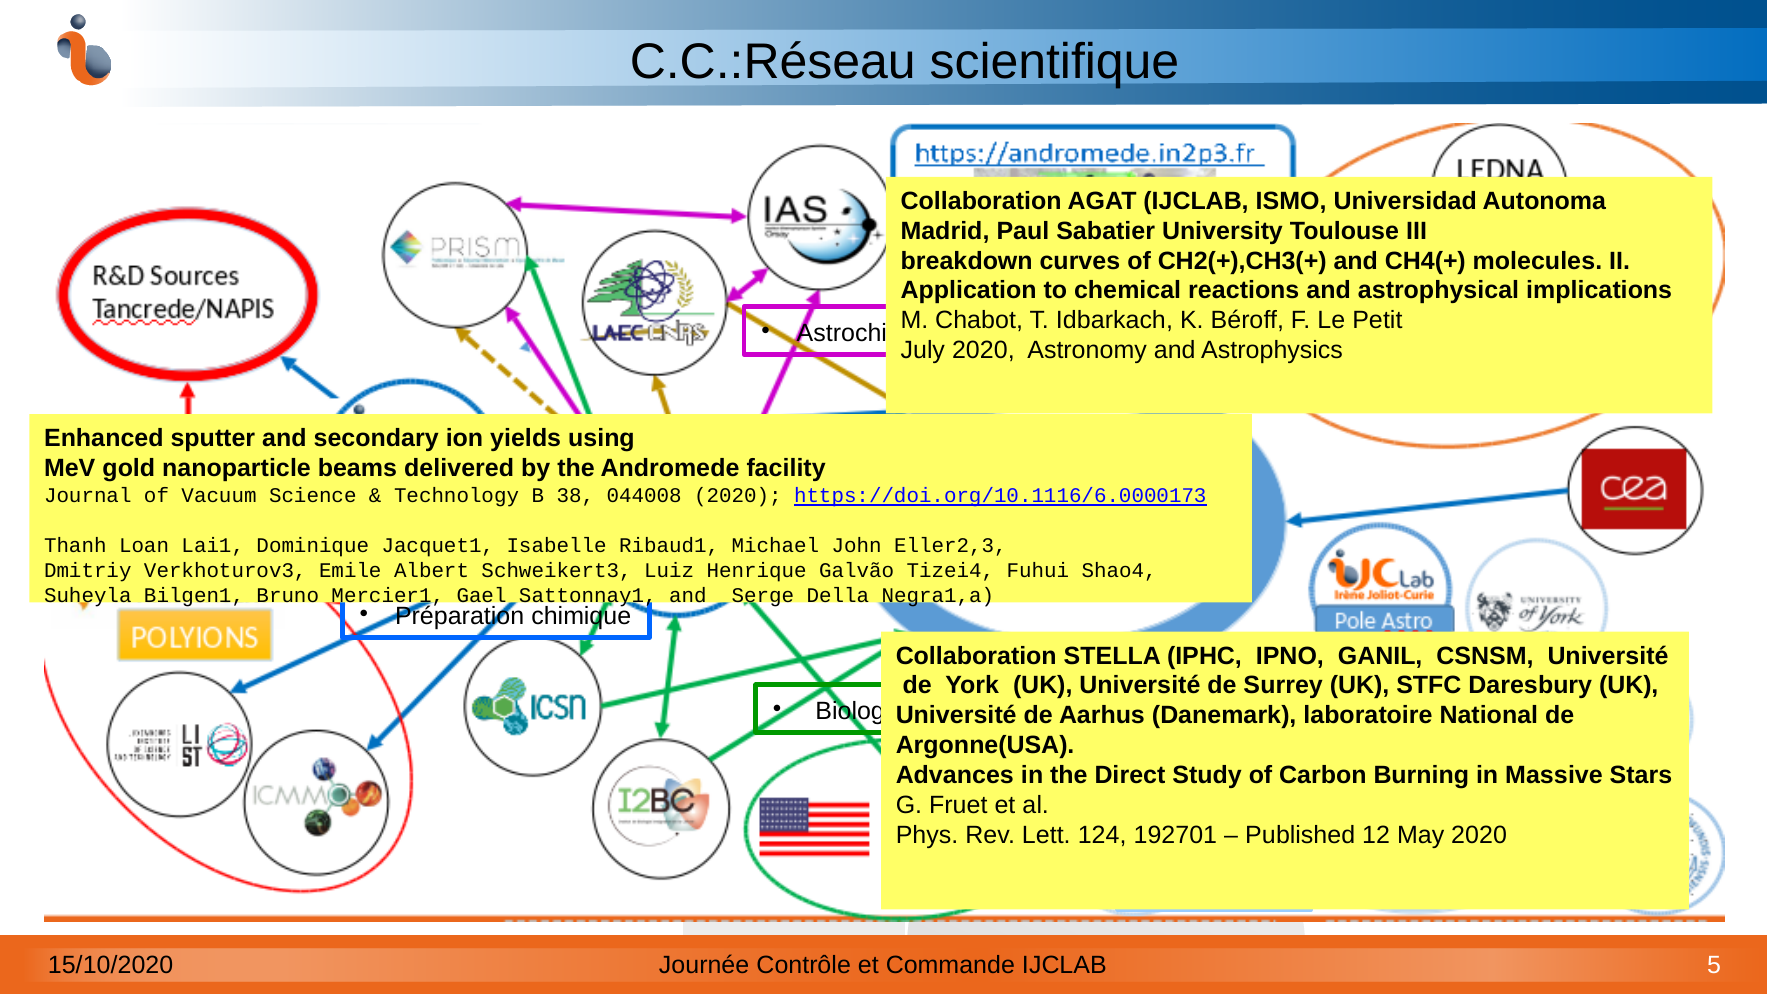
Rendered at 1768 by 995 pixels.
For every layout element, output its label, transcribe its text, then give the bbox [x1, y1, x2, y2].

text_box 15/10/2020 [33, 937, 429, 991]
text_box <numéro> [1338, 937, 1736, 991]
text_box [1235, 24, 1309, 96]
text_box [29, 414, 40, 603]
text_box Journée Contrôle et Commande IJCLAB [481, 937, 1285, 991]
picture [0, 0, 1767, 994]
text_box [375, 24, 575, 96]
text_box C.C.:Réseau scientifique [575, 2, 1235, 115]
